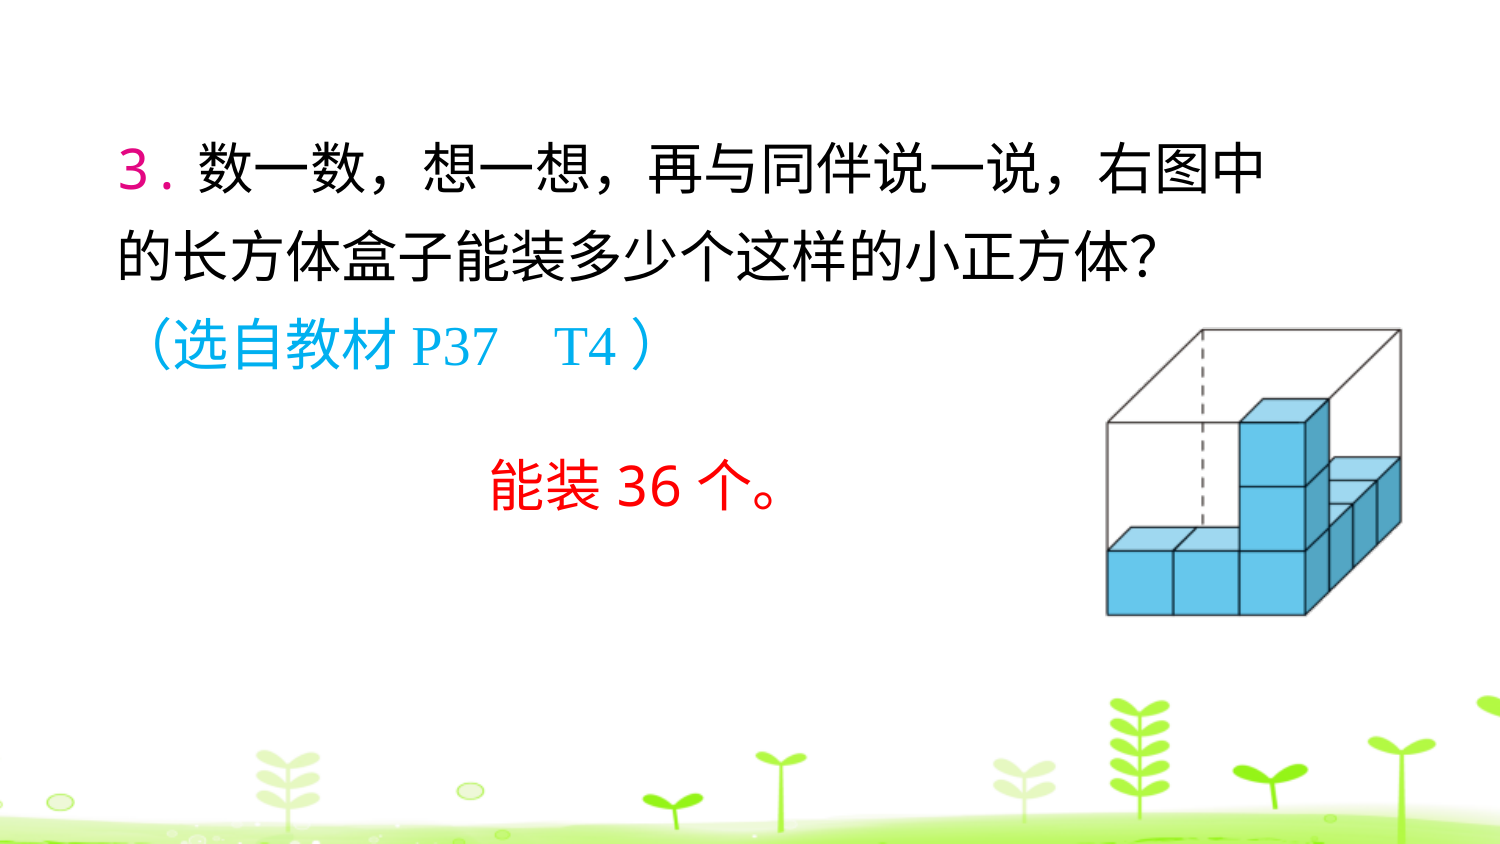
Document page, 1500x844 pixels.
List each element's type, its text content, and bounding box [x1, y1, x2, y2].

text_box 能装36个。 [477, 444, 838, 524]
picture [0, 0, 1500, 844]
text_box 3.数一数，想一想，再与同伴说一说，右图中的长方体盒子能装多少个这样的小正方体？ （选自教材P37 T4） [105, 107, 1331, 383]
